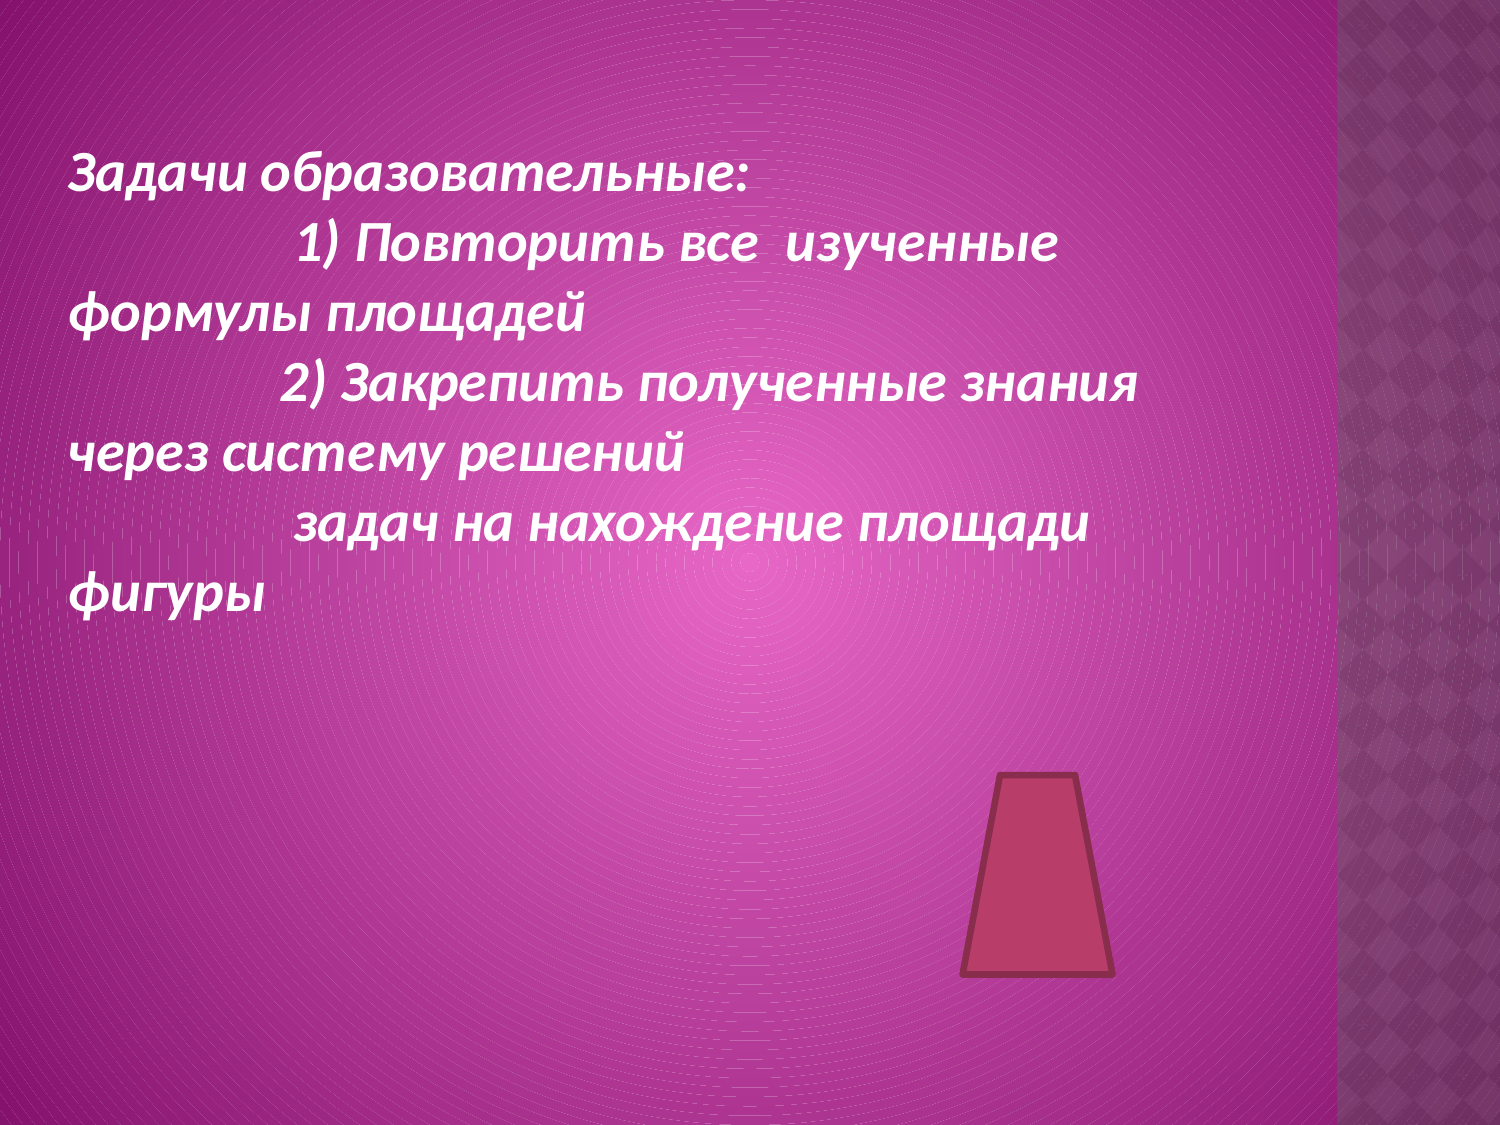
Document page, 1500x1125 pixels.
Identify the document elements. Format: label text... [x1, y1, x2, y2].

text_box Задачи образовательные: 1) Повторить все изученные формулы площадей 2) Закрепить полученные знания через систему решений задач на нахождение площади фигуры [53, 125, 1171, 631]
text_box [959, 771, 1116, 978]
